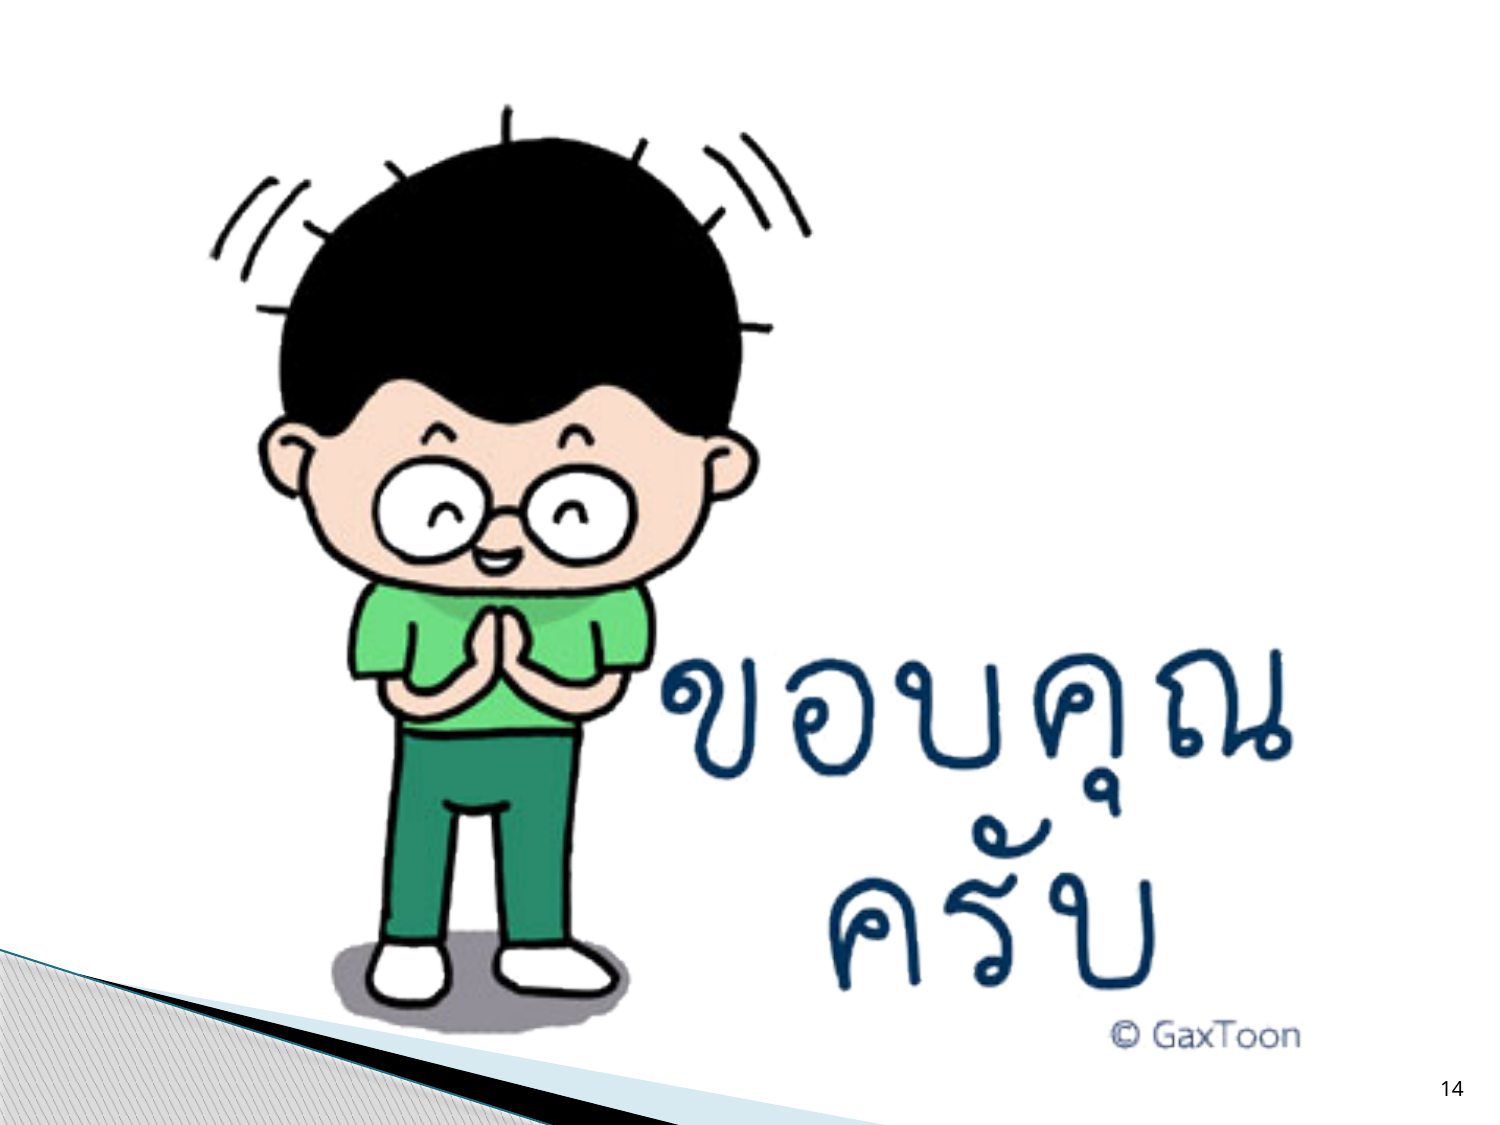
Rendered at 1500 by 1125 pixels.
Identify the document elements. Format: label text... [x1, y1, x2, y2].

slide_number 14 [1418, 1051, 1479, 1112]
picture [175, 70, 1337, 1074]
